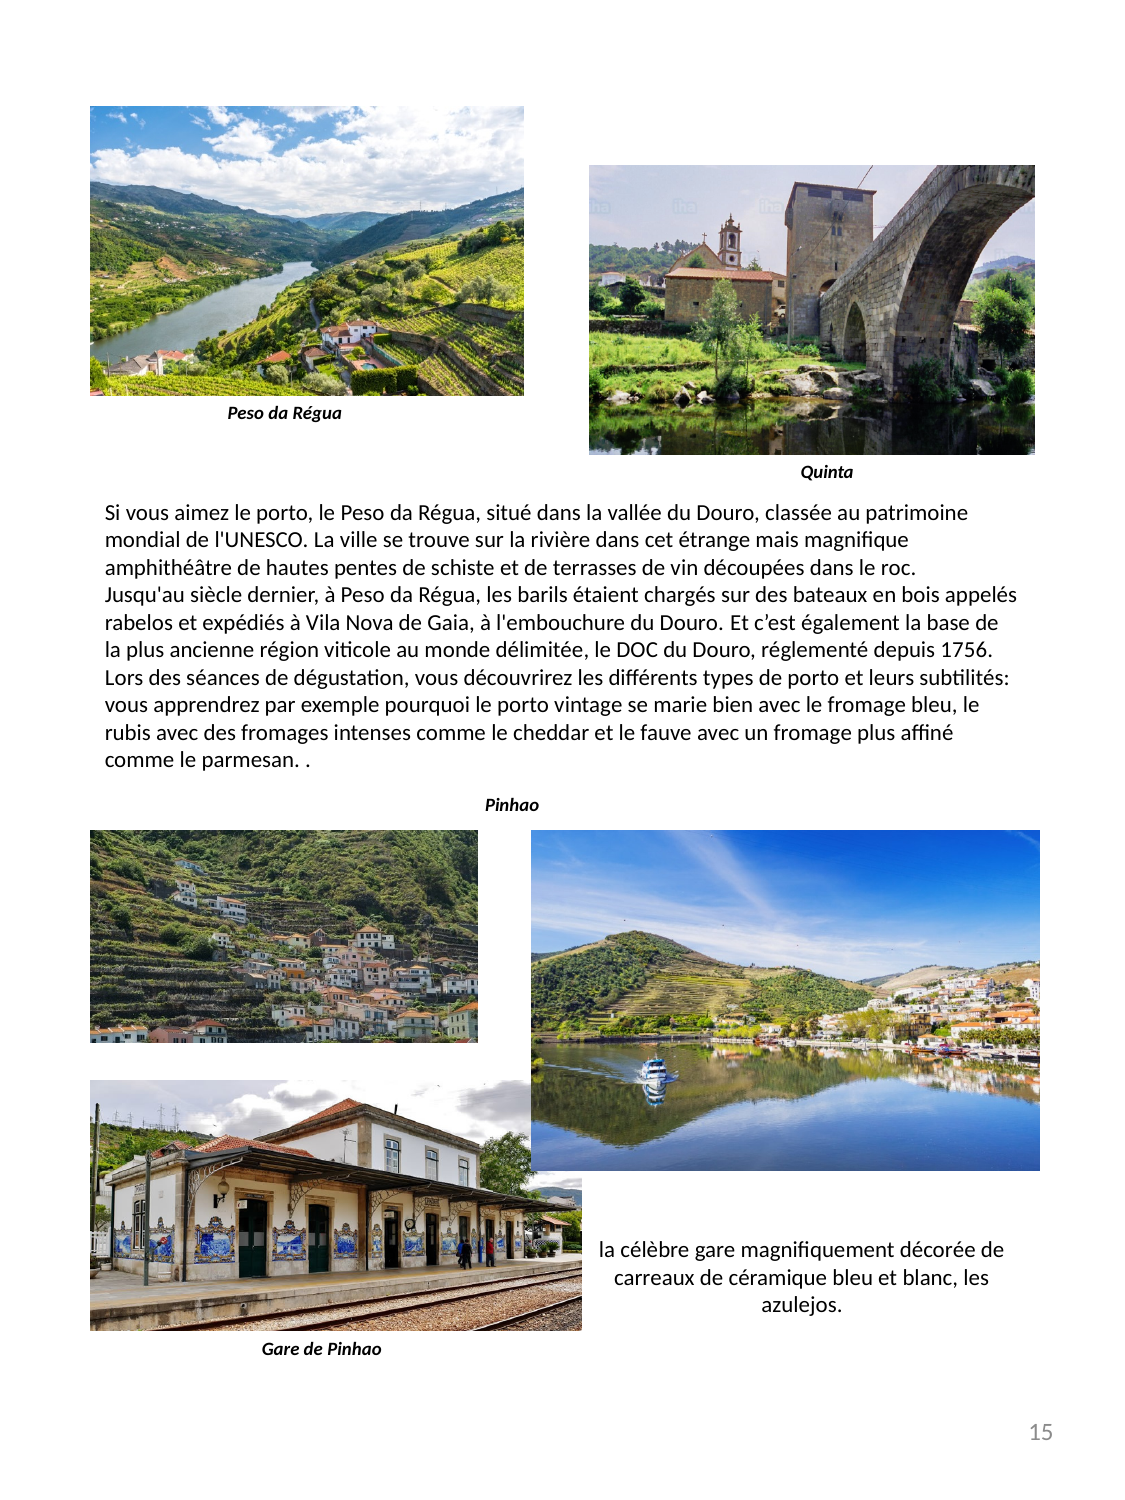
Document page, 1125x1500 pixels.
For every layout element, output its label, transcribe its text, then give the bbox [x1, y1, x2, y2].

text_box Pinhao [470, 785, 555, 823]
picture [588, 165, 1036, 455]
picture [89, 105, 524, 396]
text_box Quinta [785, 463, 869, 490]
text_box Peso da Régua [125, 405, 445, 431]
text_box Si vous aimez le porto, le Peso da Régua, situé dans la vallée du Douro, classée au patrimoine mondial de l'UNESCO. La ville se trouve sur la rivière dans cet étrange mais magnifique amphithéâtre de hautes pentes de schiste et de terrasses de vin découpées dans le roc. Jusqu'au siècle dernier, à Peso da Régua, les barils étaient chargés sur des bateaux en bois appelés rabelos et expédiés à Vila Nova de Gaia, à l'embouchure du Douro. Et c’est également la base de la plus ancienne région viticole au monde délimitée, le DOC du Douro, réglementé depuis 1756. Lors des séances de dégustation, vous découvrirez les différents types de porto et leurs subtilités: vous apprendrez par exemple pourquoi le porto vintage se marie bien avec le fromage bleu, le rubis avec des fromages intenses comme le cheddar et le fauve avec un fromage plus affiné comme le parmesan. . [89, 490, 1035, 780]
slide_number 15 [806, 1390, 1069, 1471]
picture [89, 830, 1040, 1331]
picture [89, 830, 478, 1043]
text_box la célèbre gare magnifiquement décorée de carreaux de céramique bleu et blanc, les azulejos. [586, 1227, 1030, 1325]
text_box Gare de Pinhao [246, 1338, 397, 1367]
